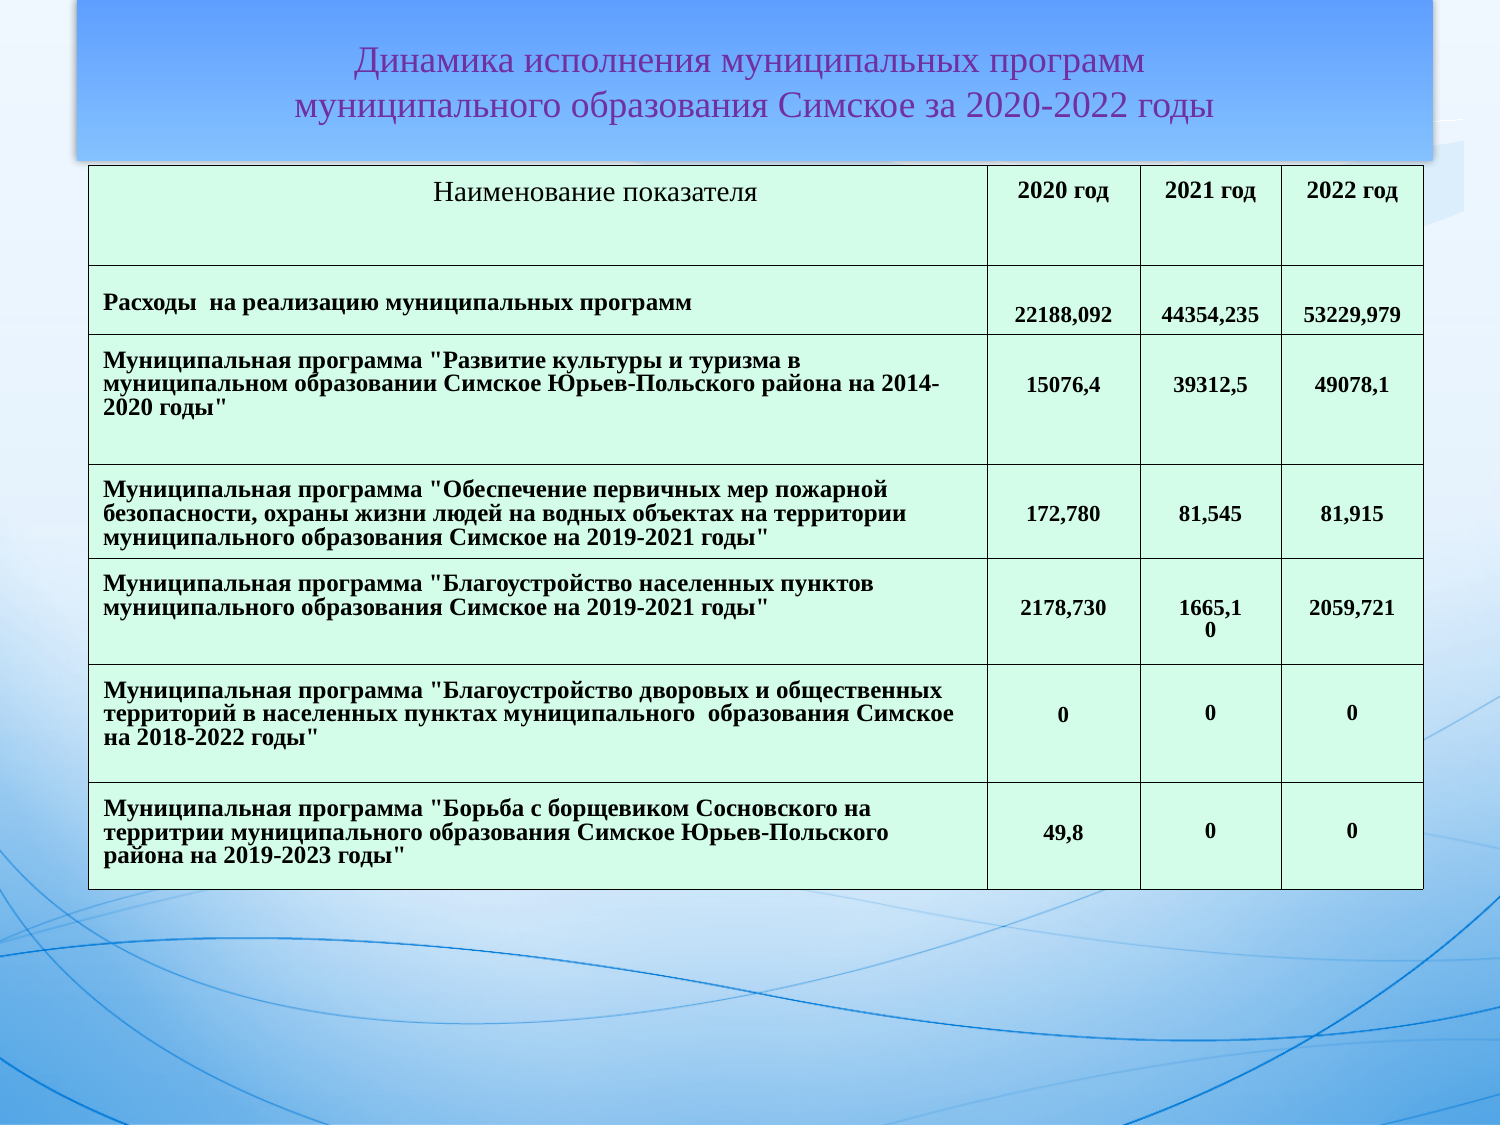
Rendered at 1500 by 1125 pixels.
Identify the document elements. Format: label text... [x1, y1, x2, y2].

table_cell 2059,721 [1282, 559, 1423, 664]
text_box [0, 137, 1483, 1059]
table_cell 53229,979 [1282, 266, 1423, 334]
table_cell 22188,092 [988, 266, 1140, 334]
table_cell 44354,235 [1141, 266, 1281, 334]
table_cell 39312,5 [1141, 335, 1281, 464]
table_header 2020 год [988, 166, 1140, 265]
table_cell 0 [988, 665, 1140, 782]
table_header Наименование показателя [89, 166, 987, 265]
table_cell Муниципальная программа "Развитие культуры и туризма в муниципальном образовании Симское Юрьев-Польского района на 2014-2020 годы" [89, 335, 987, 464]
table_cell 0 [1282, 783, 1423, 889]
table_cell 49,8 [988, 783, 1140, 889]
table_cell Муниципальная программа "Благоустройство населенных пунктов муниципального образования Симское на 2019-2021 годы" [89, 559, 987, 664]
text_box Динамика исполнения муниципальных программ муниципального образования Симское за 2020-2022 годы [76, 0, 1433, 137]
table_header 2022 год [1282, 166, 1423, 265]
table_cell 0 [1282, 665, 1423, 782]
table_cell Муниципальная программа "Обеспечение первичных мер пожарной безопасности, охраны жизни людей на водных объектах на территории муниципального образования Симское на 2019-2021 годы" [89, 465, 987, 558]
table_cell 49078,1 [1282, 335, 1423, 464]
table_cell Расходы на реализацию муниципальных программ [89, 266, 987, 334]
table_cell 81,915 [1282, 465, 1423, 558]
table_header 2021 год [1141, 166, 1281, 265]
table_cell 15076,4 [988, 335, 1140, 464]
table_cell 81,545 [1141, 465, 1281, 558]
table_cell 1665,1 0 [1141, 559, 1281, 664]
table_cell 0 [1141, 783, 1281, 889]
table_cell 172,780 [988, 465, 1140, 558]
table_cell 2178,730 [988, 559, 1140, 664]
table_cell Муниципальная программа "Благоустройство дворовых и общественных территорий в населенных пунктах муниципального образования Симское на 2018-2022 годы" [89, 665, 987, 782]
table_cell 0 [1141, 665, 1281, 782]
table_cell Муниципальная программа "Борьба с борщевиком Сосновского на территрии муниципального образования Симское Юрьев-Польского района на 2019-2023 годы" [89, 783, 987, 889]
